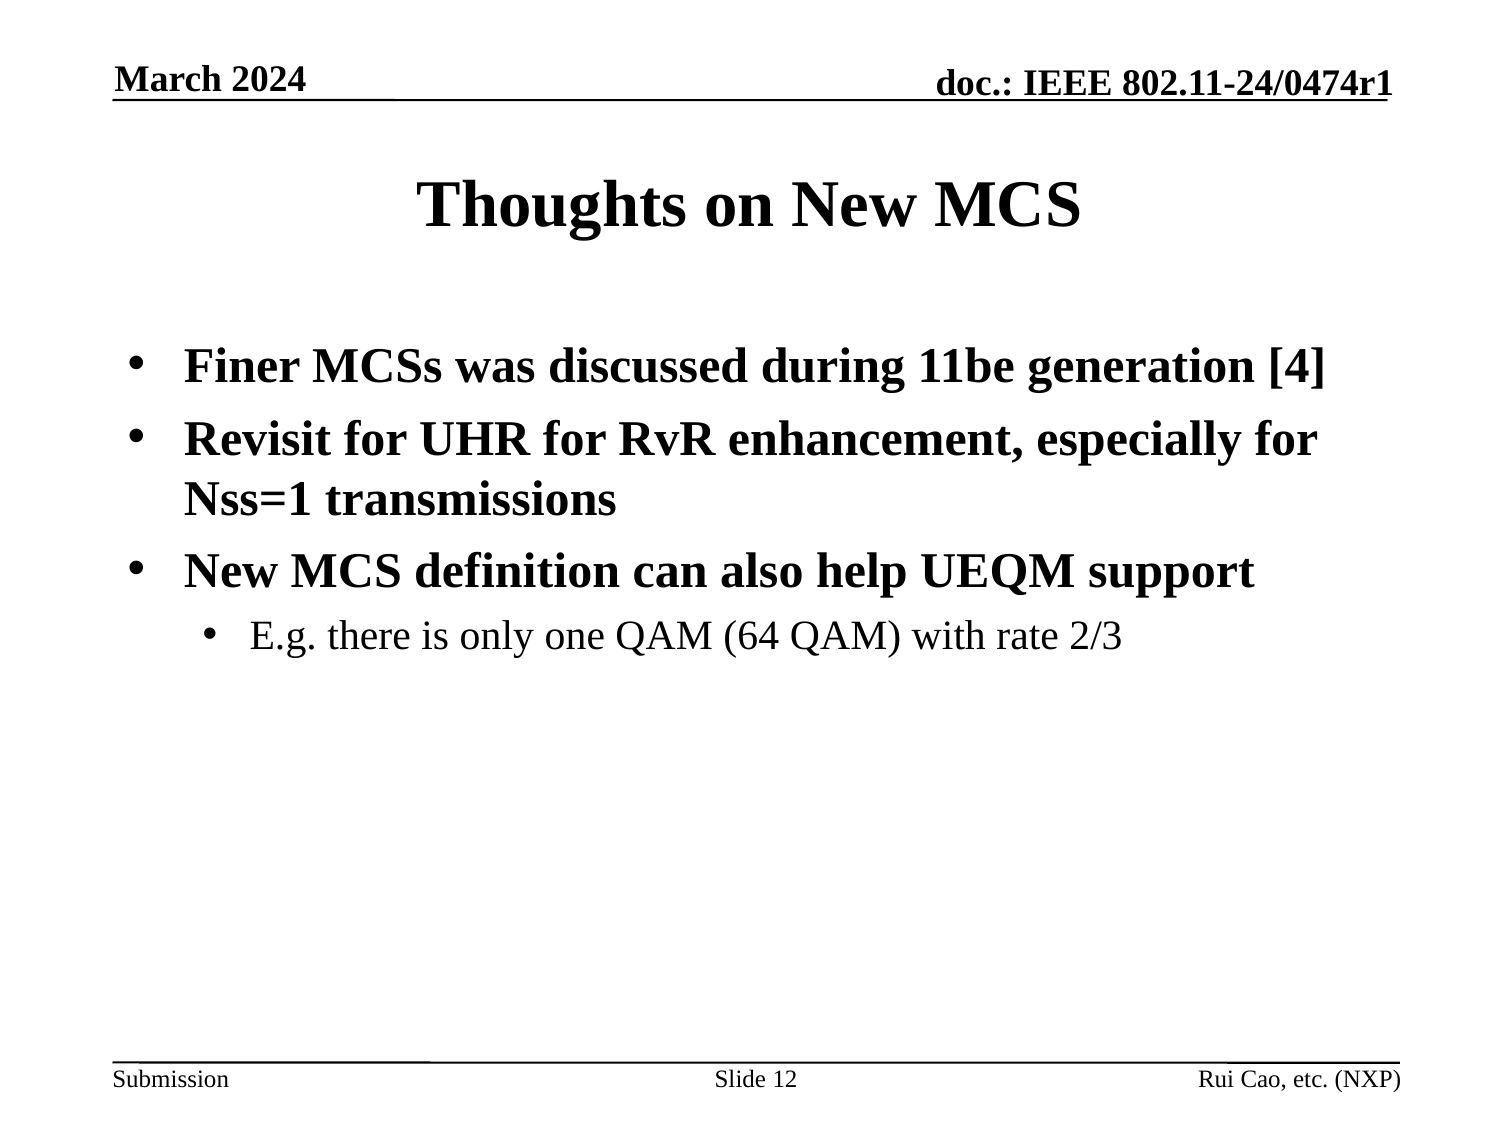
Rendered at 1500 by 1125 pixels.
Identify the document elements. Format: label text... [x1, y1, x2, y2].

list Finer MCSs was discussed during 11be generation [4] Revisit for UHR for RvR enhancement, especially for Nss=1 transmissions New MCS definition can also help UEQM support E.g. there is only one QAM (64 QAM) with rate 2/3 [112, 324, 1388, 1000]
footer Rui Cao, etc. (NXP) [878, 1061, 1402, 1093]
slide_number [114, 54, 423, 100]
slide_number Slide 12 [712, 1061, 800, 1123]
title Thoughts on New MCS [112, 112, 1388, 288]
